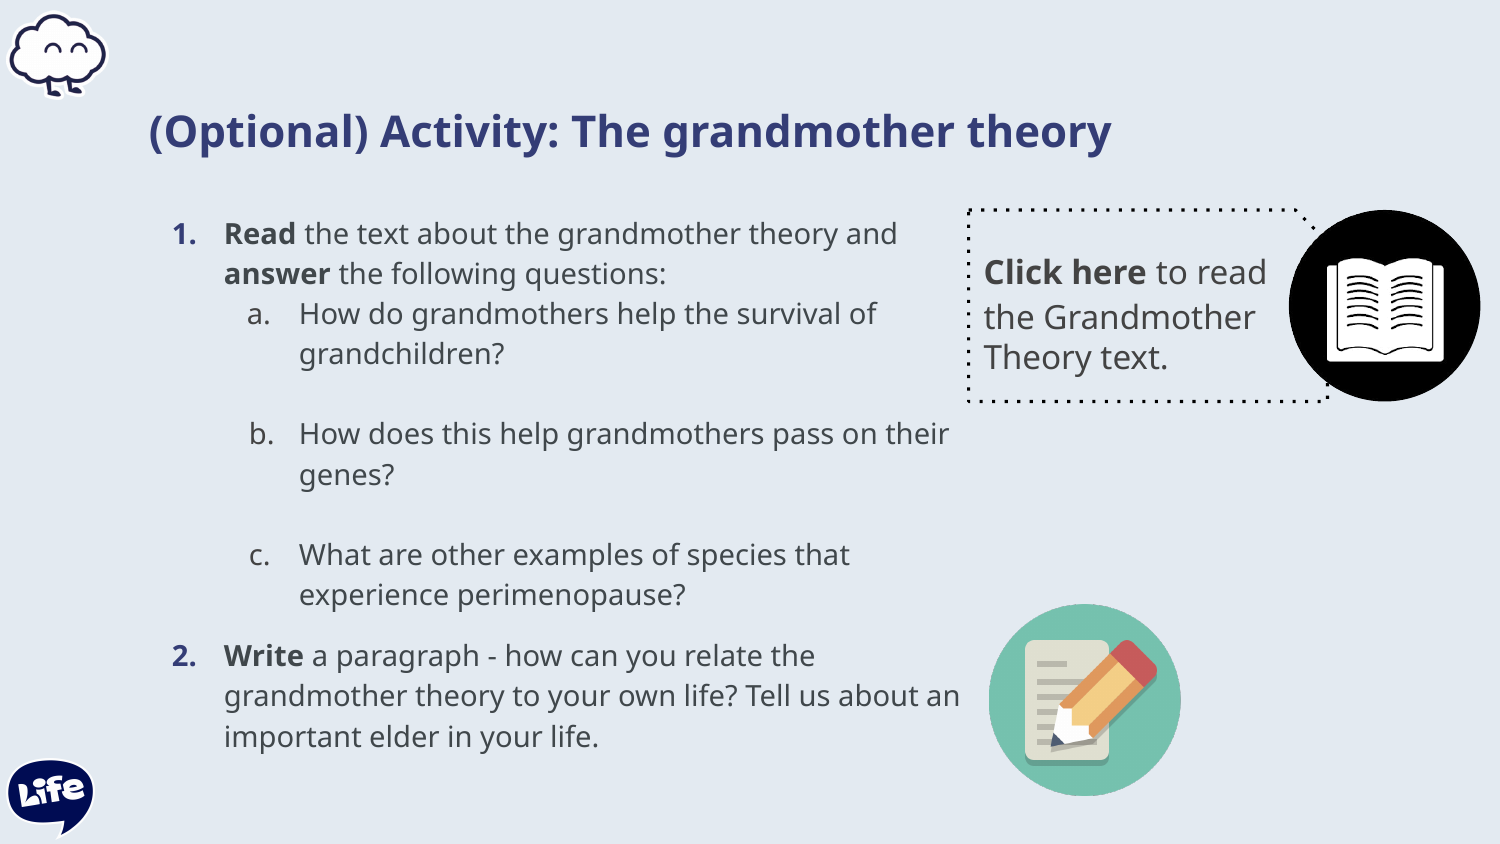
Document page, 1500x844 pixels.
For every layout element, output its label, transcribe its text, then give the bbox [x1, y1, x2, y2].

picture [6, 10, 109, 100]
text_box Click here to read the Grandmother Theory text. [1017, 210, 1286, 402]
picture [989, 604, 1182, 797]
text_box Read the text about the grandmother theory and answer the following questions: How do grandmothers help the survival of grandchildren? How does this help grandmothers pass on their genes? What are other examples of species that experience perimenopause? Write a paragraph - how can you relate the grandmother theory to your own life? Tell us about an important elder in your life. [134, 194, 1017, 808]
picture [1288, 209, 1481, 402]
title (Optional) Activity: The grandmother theory [134, 82, 1365, 172]
picture [6, 758, 95, 840]
